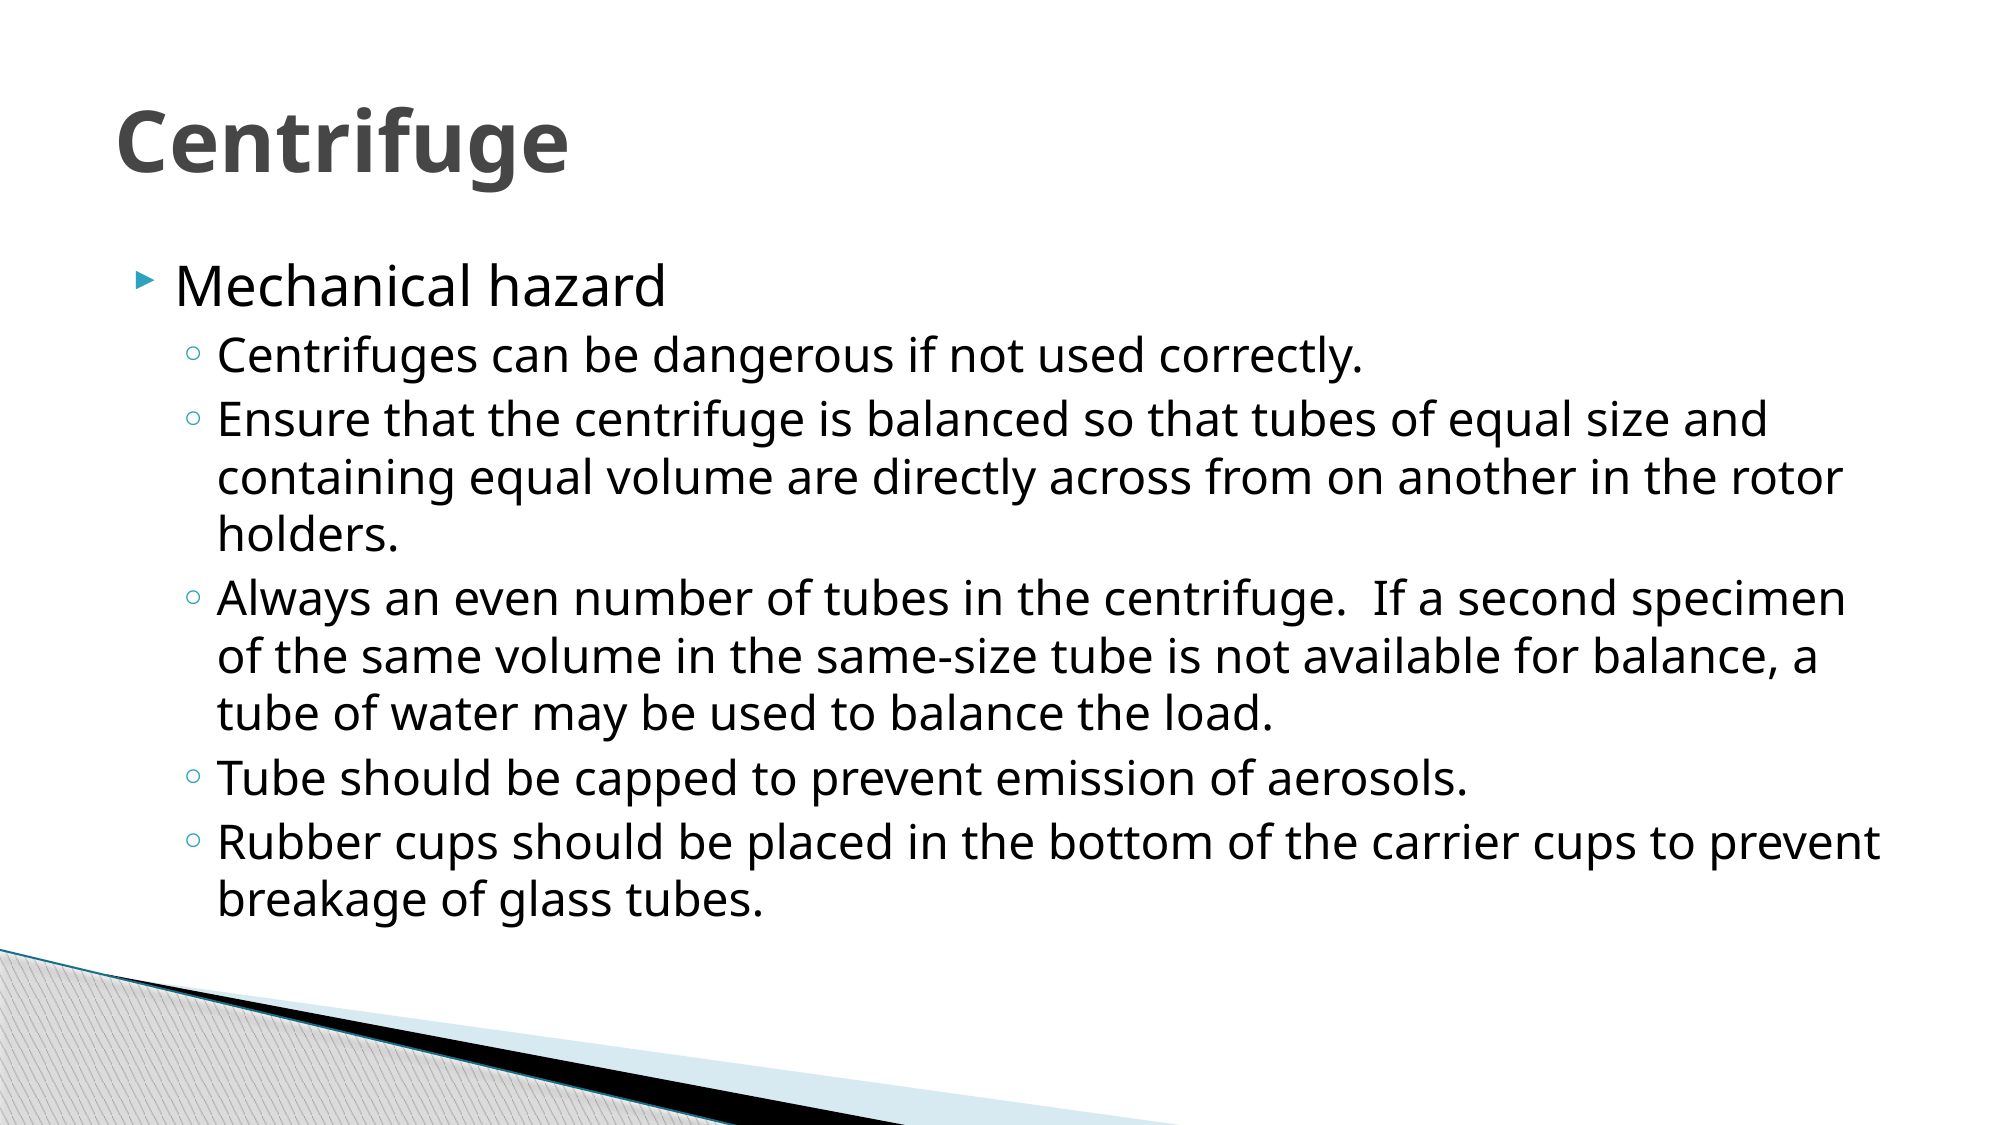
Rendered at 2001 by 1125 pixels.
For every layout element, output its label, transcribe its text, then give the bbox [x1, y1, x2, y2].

list Mechanical hazard Centrifuges can be dangerous if not used correctly. Ensure that the centrifuge is balanced so that tubes of equal size and containing equal volume are directly across from on another in the rotor holders. Always an even number of tubes in the centrifuge. If a second specimen of the same volume in the same-size tube is not available for balance, a tube of water may be used to balance the load. Tube should be capped to prevent emission of aerosols. Rubber cups should be placed in the bottom of the carrier cups to prevent breakage of glass tubes. [99, 243, 1900, 986]
title Centrifuge [99, 45, 1900, 233]
